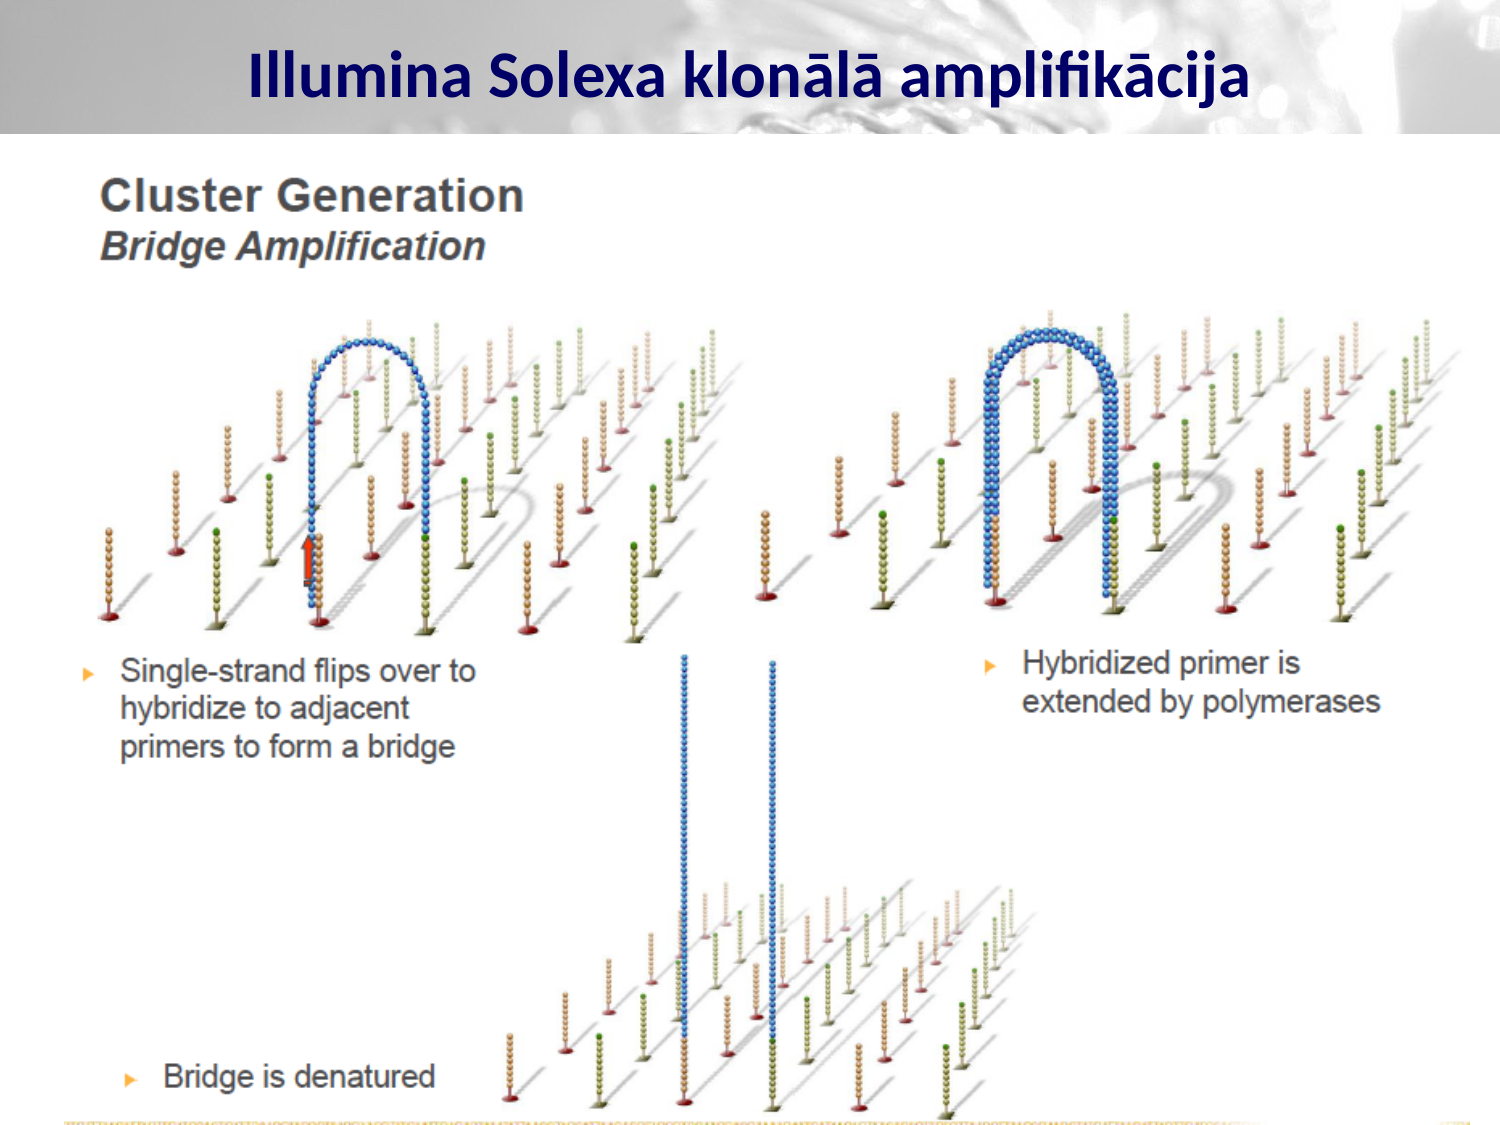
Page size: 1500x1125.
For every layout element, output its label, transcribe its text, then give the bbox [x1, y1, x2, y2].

picture [0, 0, 1500, 134]
title Illumina Solexa klonālā amplifikācija [74, 24, 1426, 118]
picture [64, 146, 1470, 1125]
